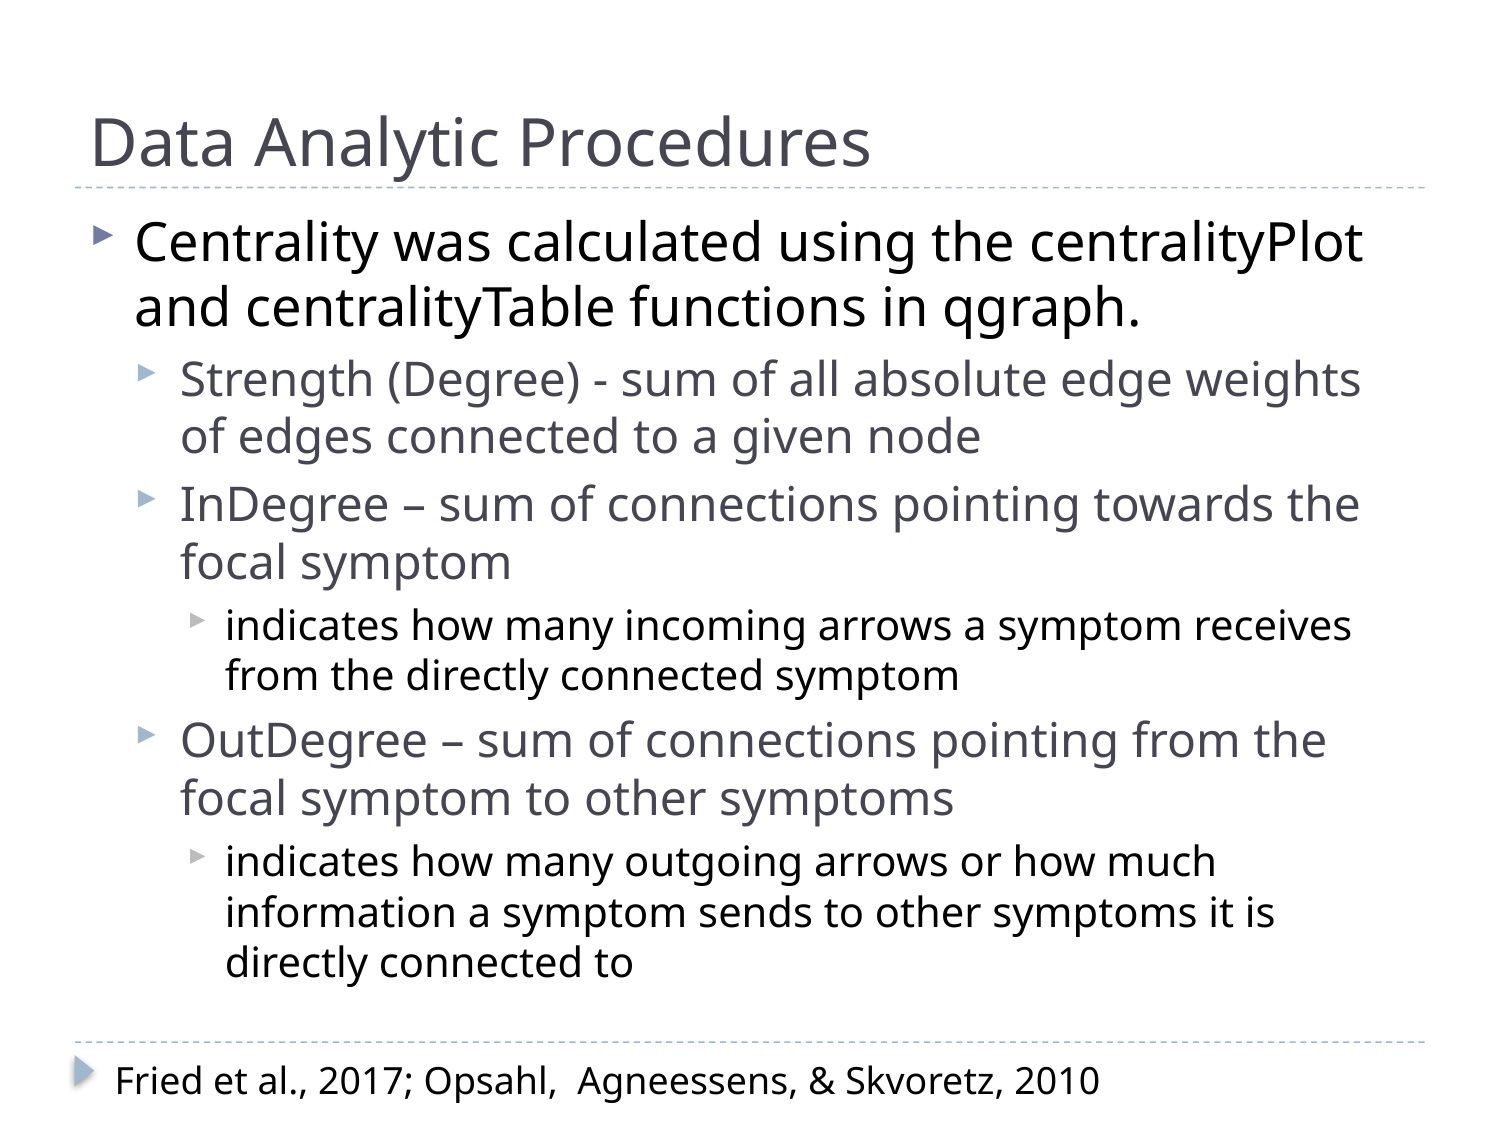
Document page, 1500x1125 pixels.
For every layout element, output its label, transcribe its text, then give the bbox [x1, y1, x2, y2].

text_box Fried et al., 2017; Opsahl, Agneessens, & Skvoretz, 2010 [99, 1049, 1450, 1110]
list Centrality was calculated using the centralityPlot and centralityTable functions in qgraph. Strength (Degree) - sum of all absolute edge weights of edges connected to a given node InDegree – sum of connections pointing towards the focal symptom indicates how many incoming arrows a symptom receives from the directly connected symptom OutDegree – sum of connections pointing from the focal symptom to other symptoms indicates how many outgoing arrows or how much information a symptom sends to other symptoms it is directly connected to [75, 200, 1425, 1010]
title Data Analytic Procedures [75, 24, 1425, 188]
